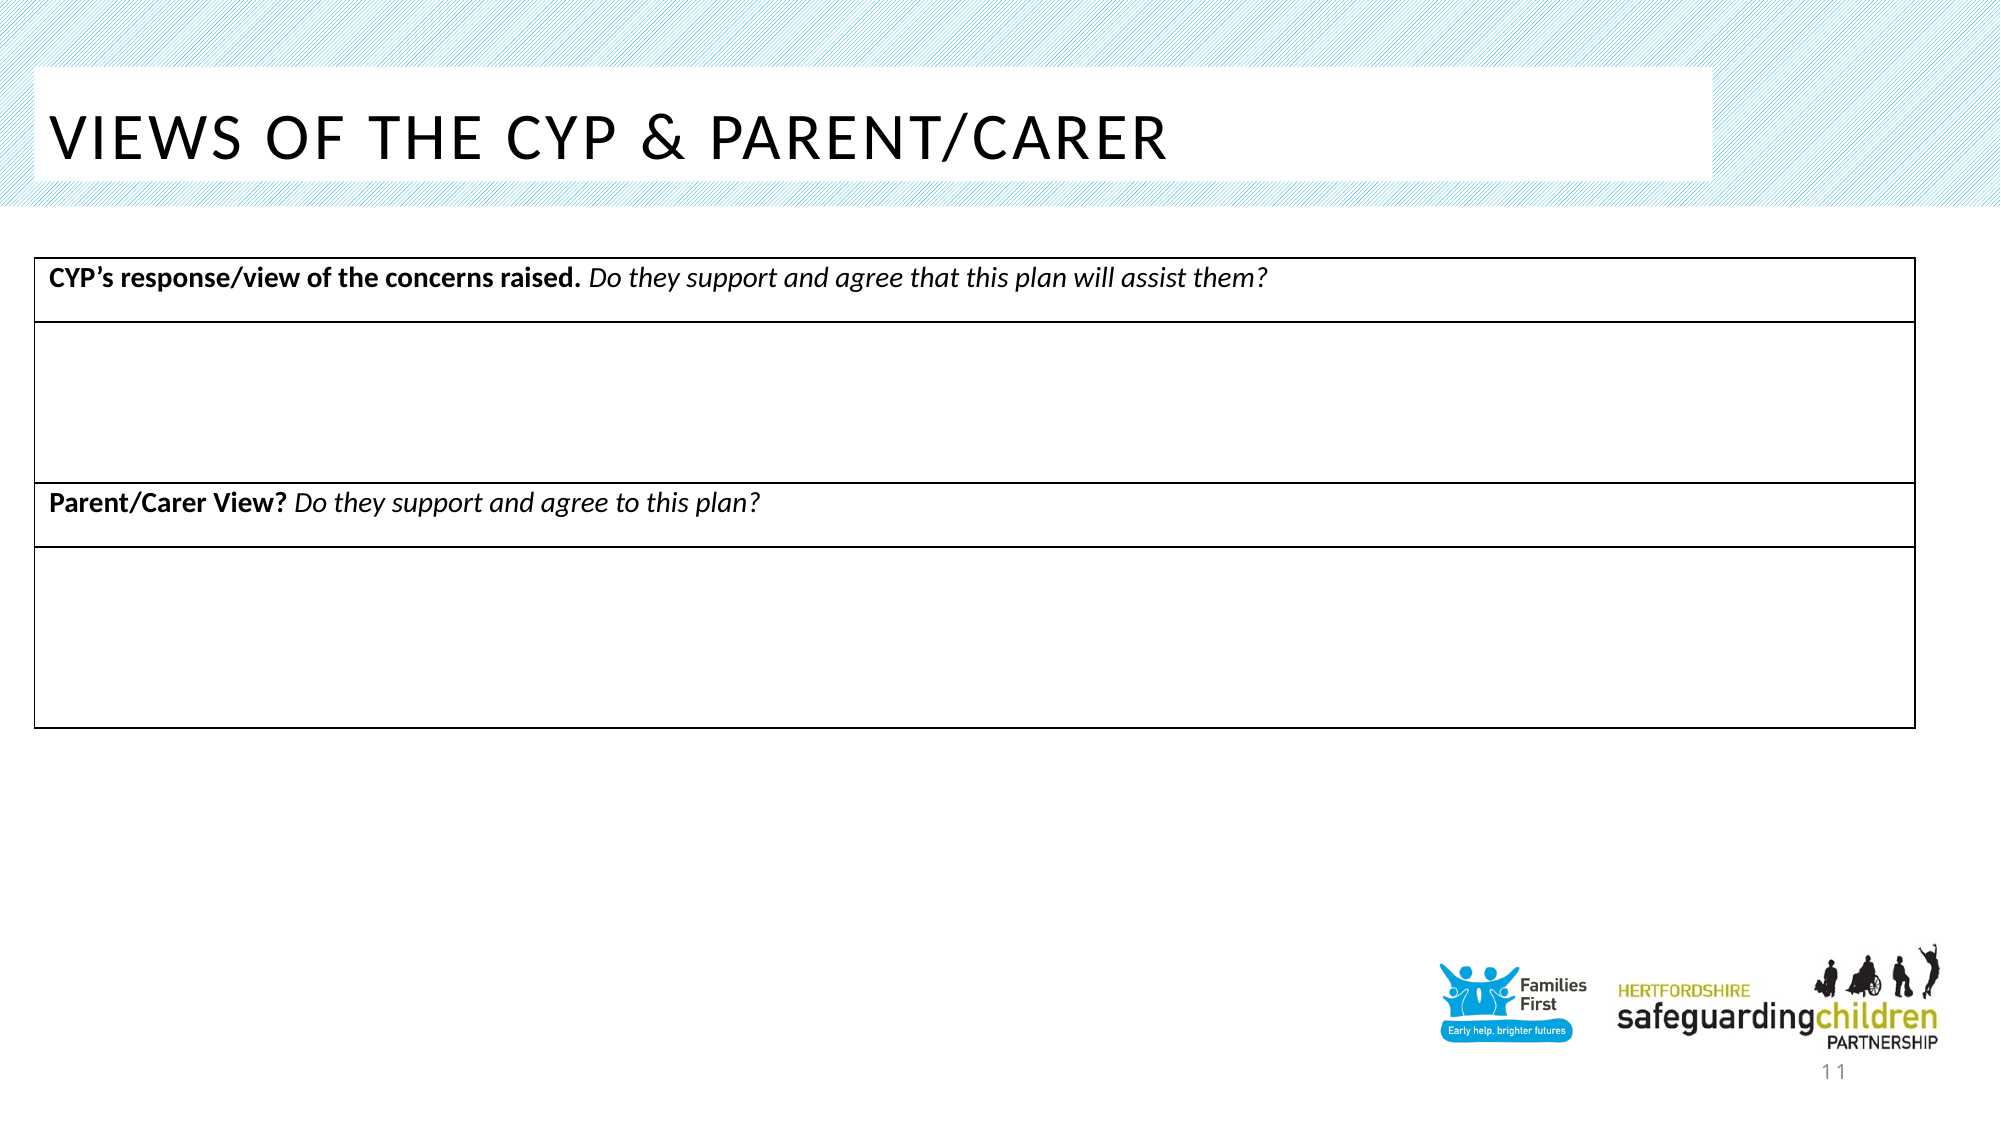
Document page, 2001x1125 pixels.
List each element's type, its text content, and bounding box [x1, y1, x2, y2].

picture [1614, 942, 1941, 1050]
slide_number 11 [1412, 1042, 1863, 1103]
table_cell [35, 323, 1914, 482]
text_box [0, 0, 2000, 207]
table_cell [35, 548, 1914, 727]
picture [1439, 963, 1587, 1043]
table_header CYP’s response/view of the concerns raised. Do they support and agree that this plan will assist them? [35, 259, 1914, 321]
picture [1477, 989, 1481, 1002]
title Views of the CYP & parent/carer [34, 66, 1713, 182]
table_cell Parent/Carer View? Do they support and agree to this plan? [35, 484, 1914, 546]
